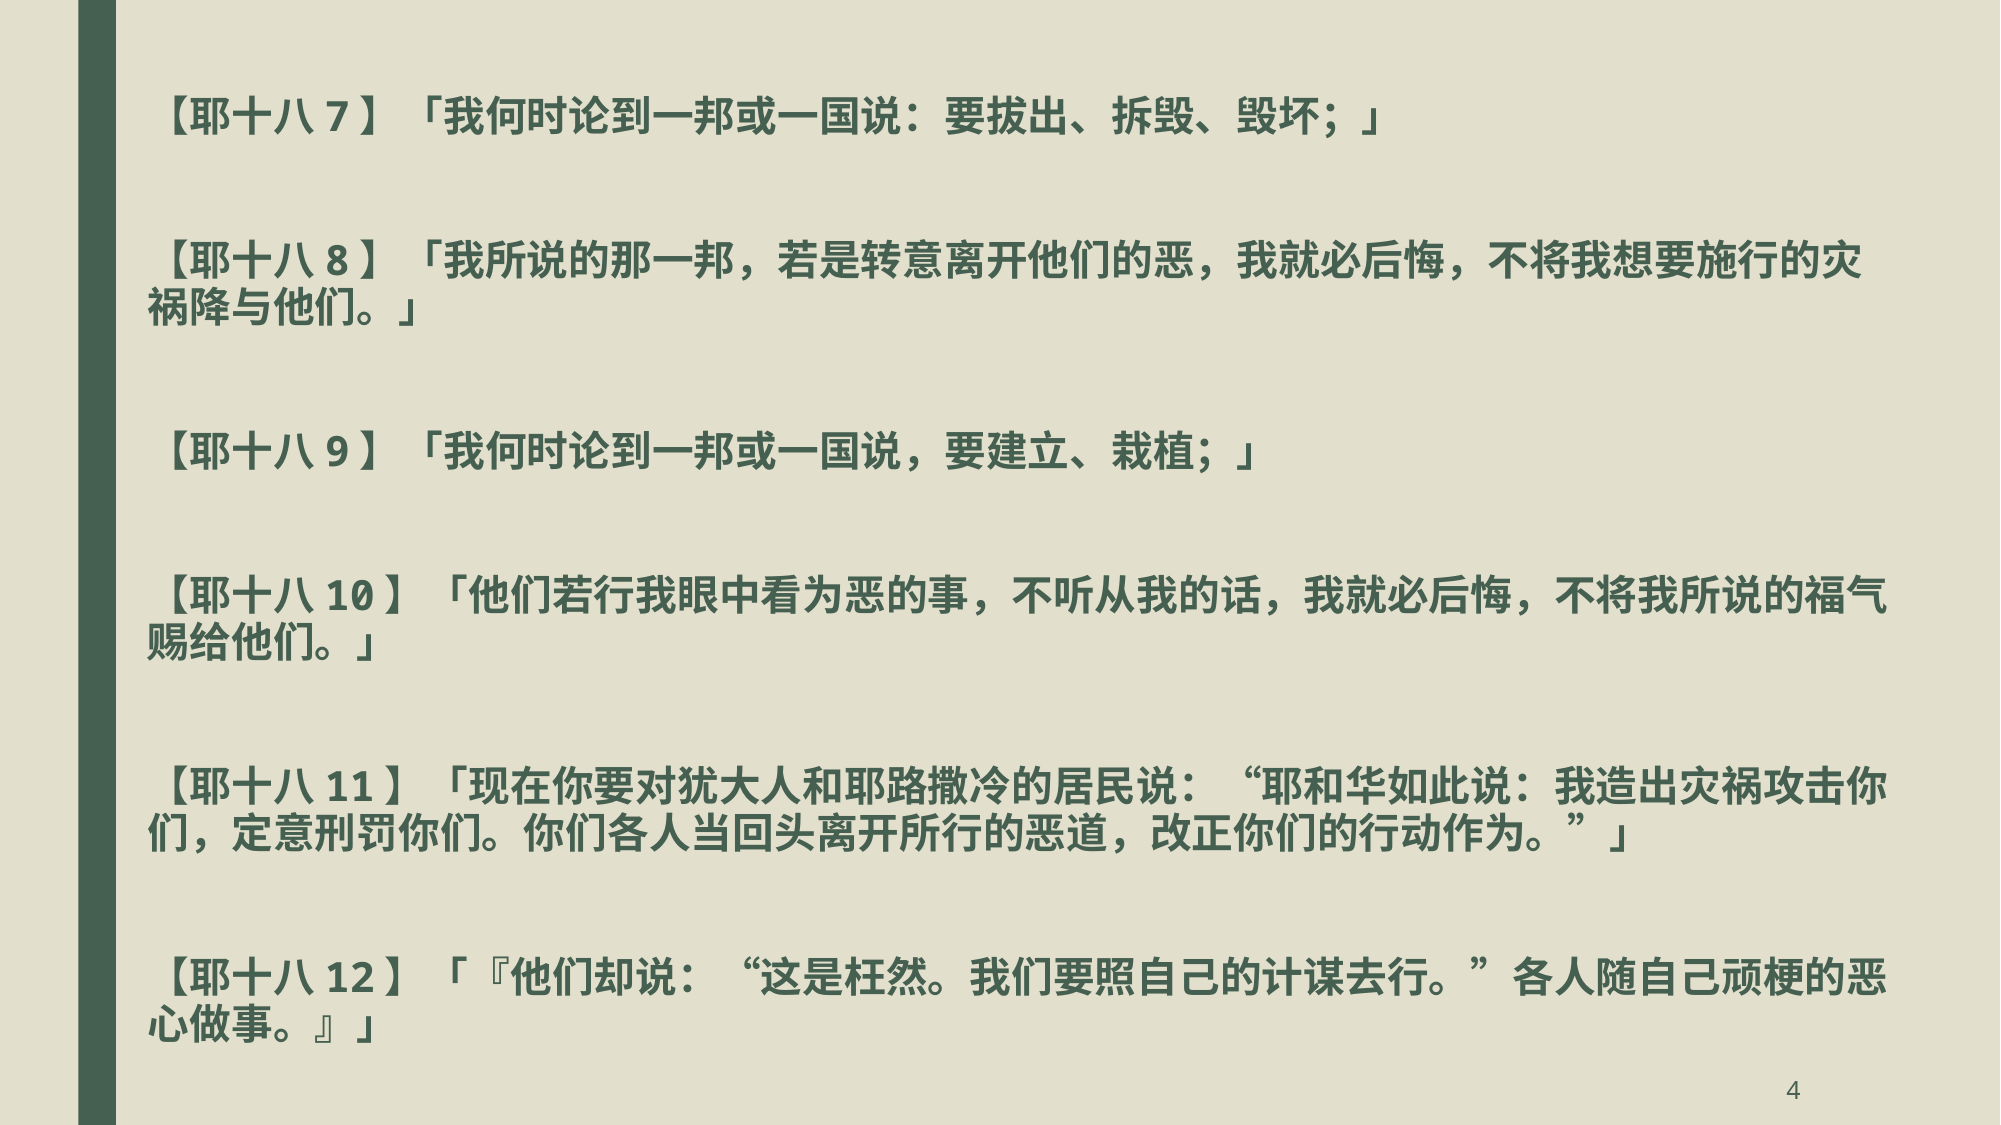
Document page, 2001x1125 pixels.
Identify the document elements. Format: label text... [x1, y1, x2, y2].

list 【耶十八7】「我何时论到一邦或一国说：要拔出、拆毁、毁坏；」 【耶十八8】「我所说的那一邦，若是转意离开他们的恶，我就必后悔，不将我想要施行的灾祸降与他们。」 【耶十八9】「我何时论到一邦或一国说，要建立、栽植；」 【耶十八10】「他们若行我眼中看为恶的事，不听从我的话，我就必后悔，不将我所说的福气赐给他们。」 【耶十八11】「现在你要对犹大人和耶路撒冷的居民说：“耶和华如此说：我造出灾祸攻击你们，定意刑罚你们。你们各人当回头离开所行的恶道，改正你们的行动作为。”」 【耶十八12】「『他们却说：“这是枉然。我们要照自己的计谋去行。”各人随自己顽梗的恶心做事。』」 [132, 85, 1909, 1071]
slide_number 4 [1553, 1071, 1816, 1125]
